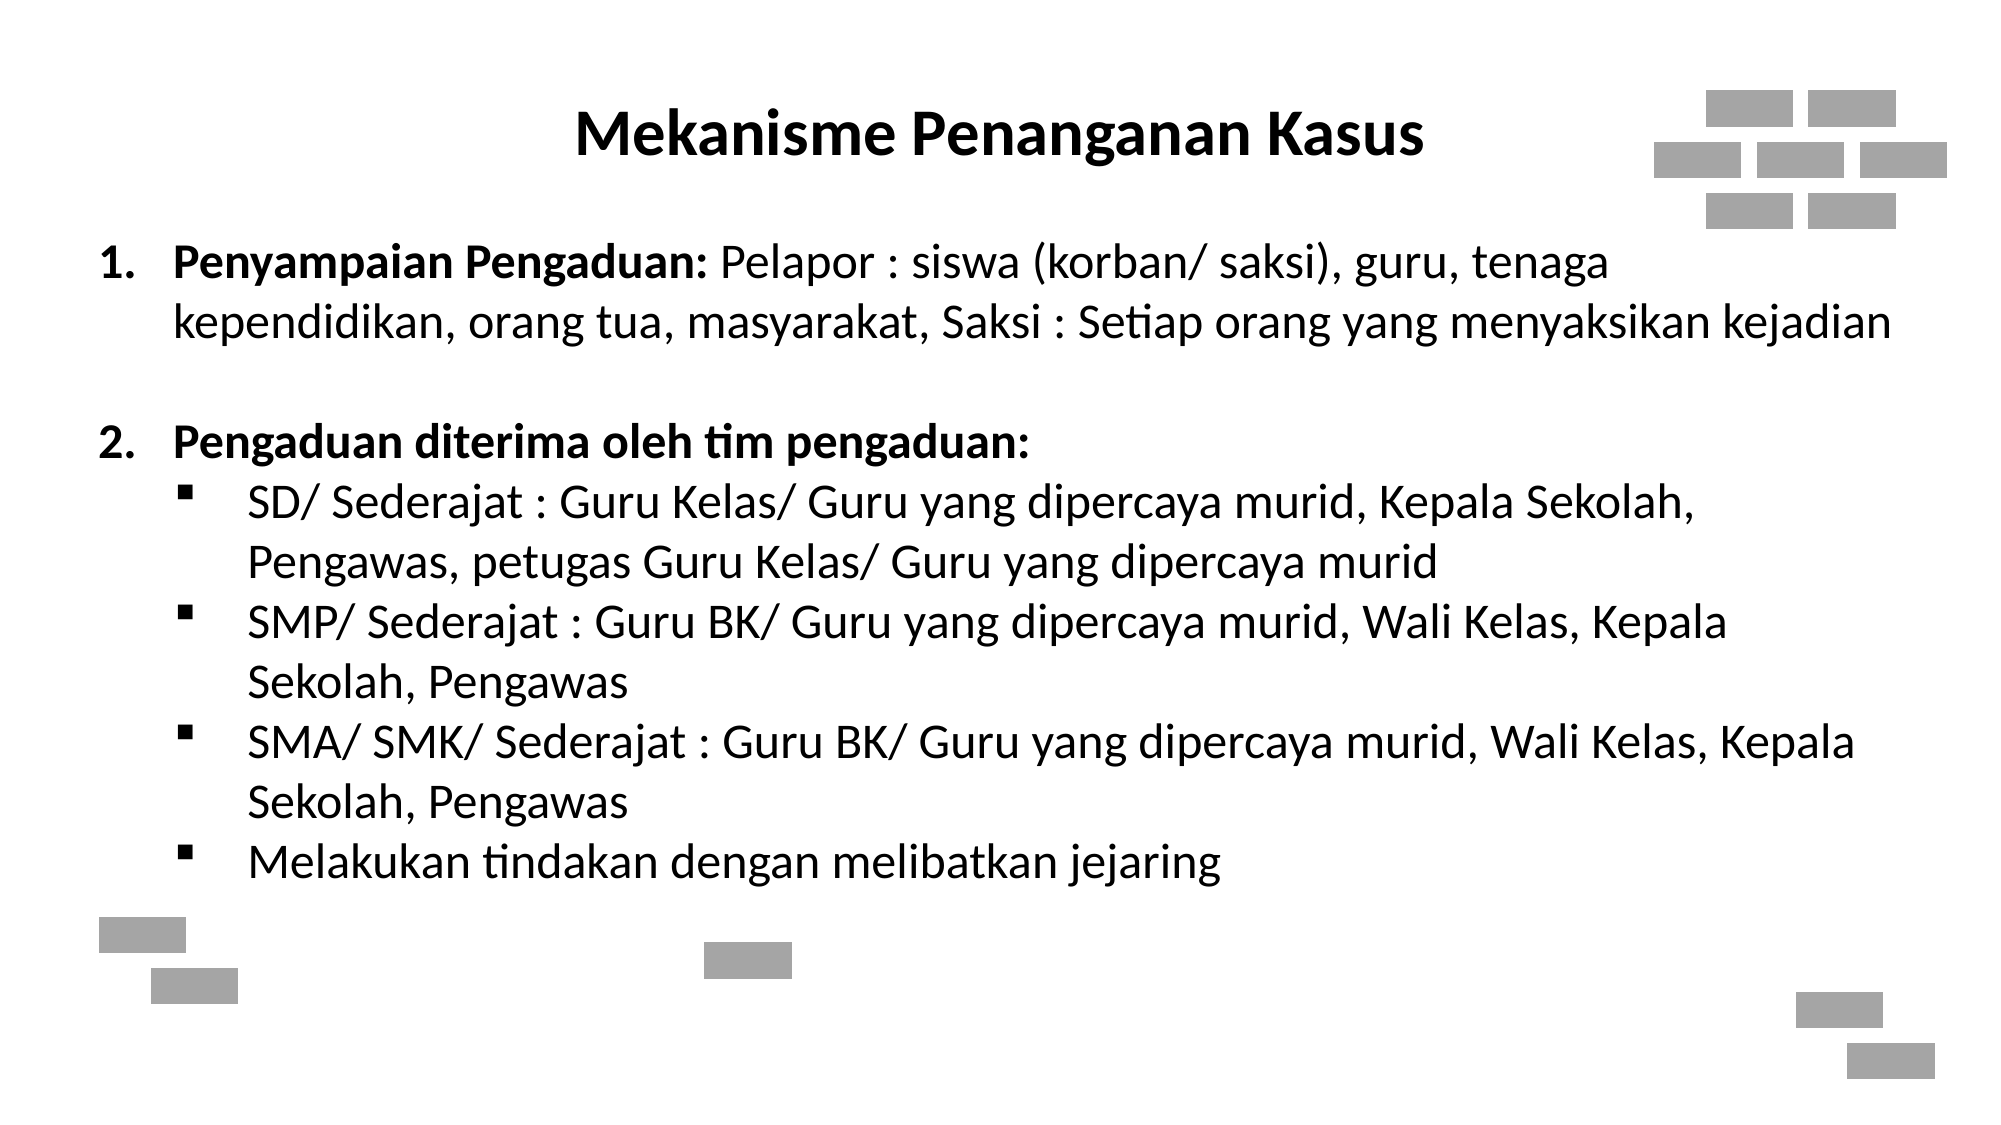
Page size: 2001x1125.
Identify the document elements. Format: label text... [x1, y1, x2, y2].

text_box Mekanisme Penanganan Kasus Penyampaian Pengaduan: Pelapor : siswa (korban/ saksi), guru, tenaga kependidikan, orang tua, masyarakat, Saksi : Setiap orang yang menyaksikan kejadian Pengaduan diterima oleh tim pengaduan: SD/ Sederajat : Guru Kelas/ Guru yang dipercaya murid, Kepala Sekolah, Pengawas, petugas Guru Kelas/ Guru yang dipercaya murid SMP/ Sederajat : Guru BK/ Guru yang dipercaya murid, Wali Kelas, Kepala Sekolah, Pengawas SMA/ SMK/ Sederajat : Guru BK/ Guru yang dipercaya murid, Wali Kelas, Kepala Sekolah, Pengawas Melakukan tindakan dengan melibatkan jejaring [83, 81, 1917, 897]
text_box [1654, 90, 1948, 230]
